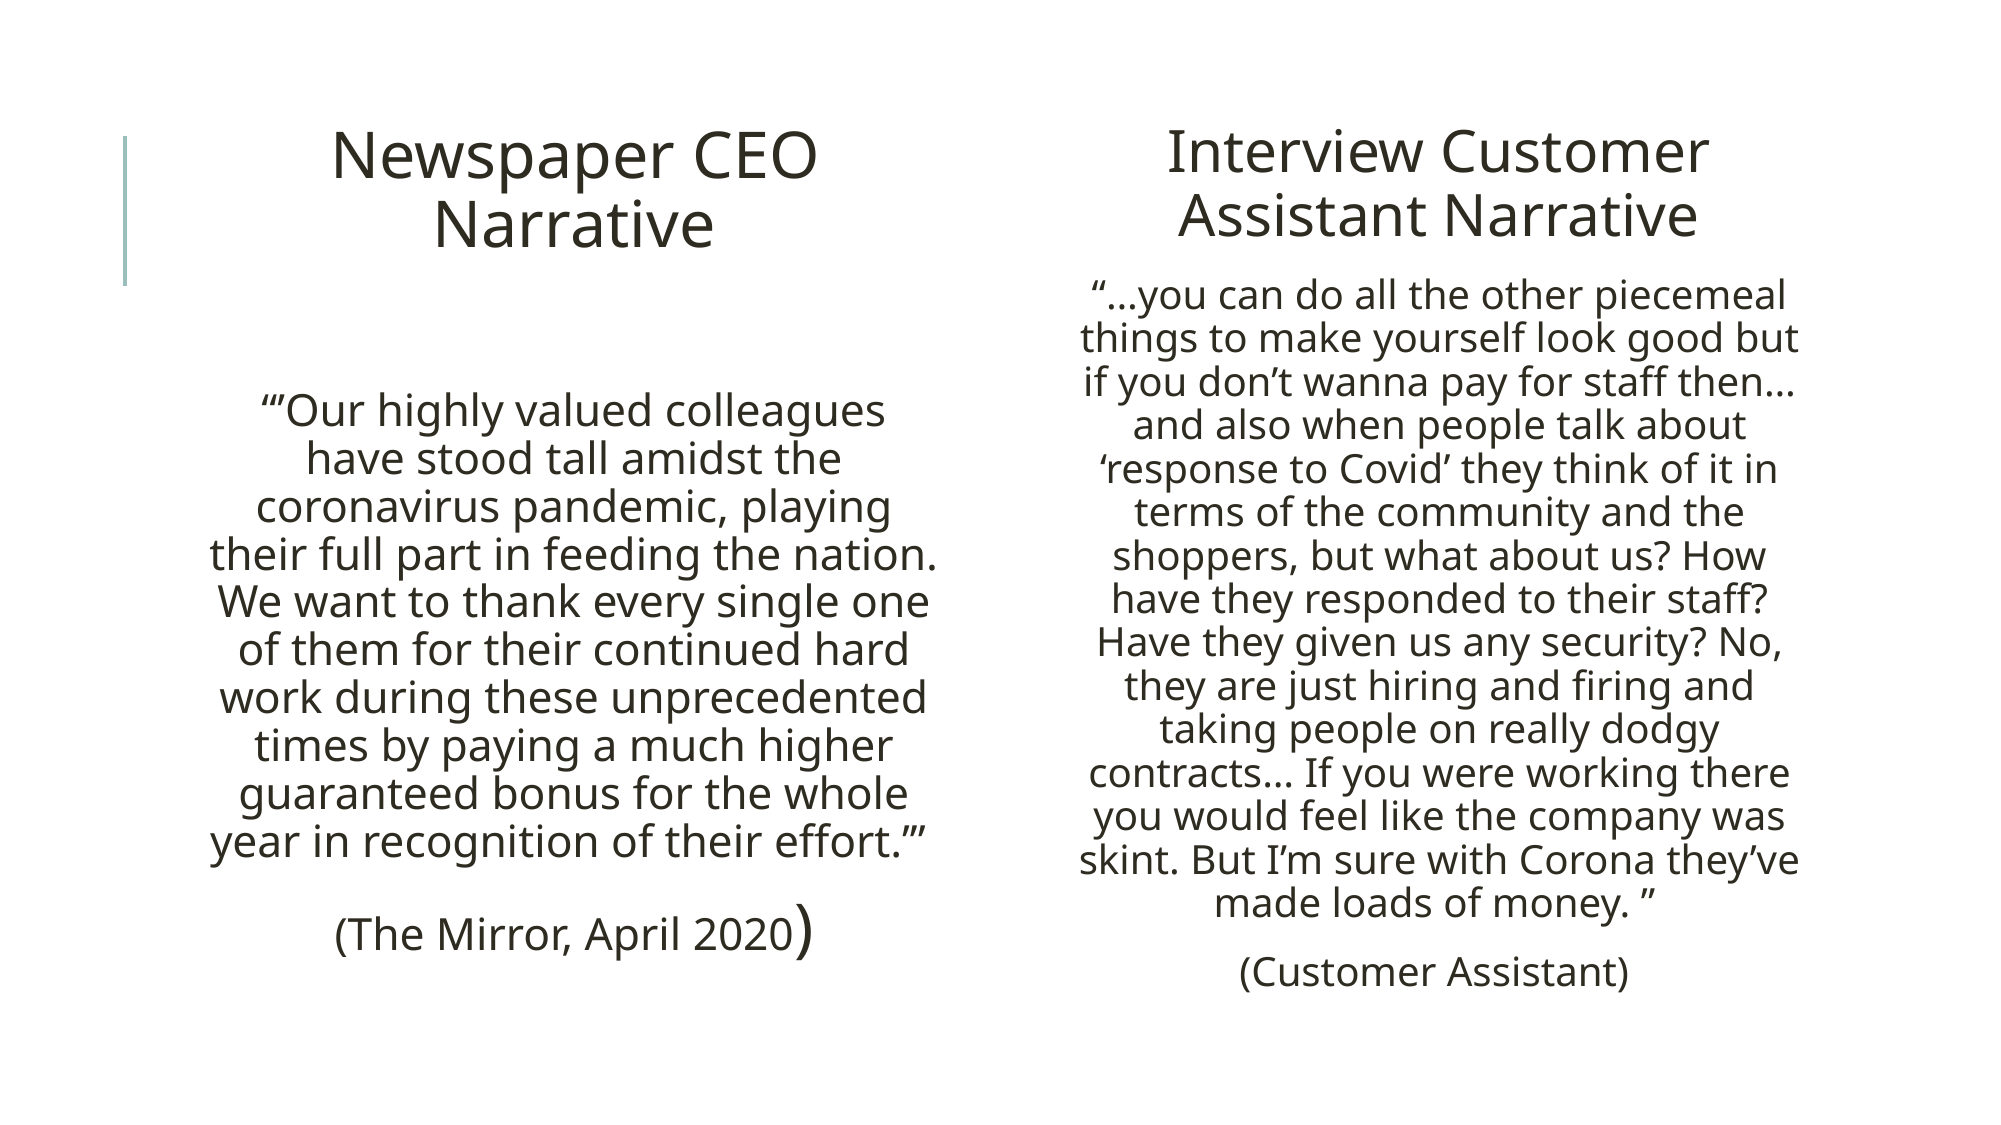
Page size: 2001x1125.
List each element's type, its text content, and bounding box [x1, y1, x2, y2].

text_box Interview Customer Assistant Narrative “…you can do all the other piecemeal things to make yourself look good but if you don’t wanna pay for staff then… and also when people talk about ‘response to Covid’ they think of it in terms of the community and the shoppers, but what about us? How have they responded to their staff? Have they given us any security? No, they are just hiring and firing and taking people on really dodgy contracts… If you were working there you would feel like the company was skint. But I’m sure with Corona they’ve made loads of money. ” (Customer Assistant) [1051, 114, 1815, 1011]
list Newspaper CEO Narrative “’Our highly valued colleagues have stood tall amidst the coronavirus pandemic, playing their full part in feeding the nation. We want to thank every single one of them for their continued hard work during these unprecedented times by paying a much higher guaranteed bonus for the whole year in recognition of their effort.’” (The Mirror, April 2020) [185, 114, 949, 1011]
